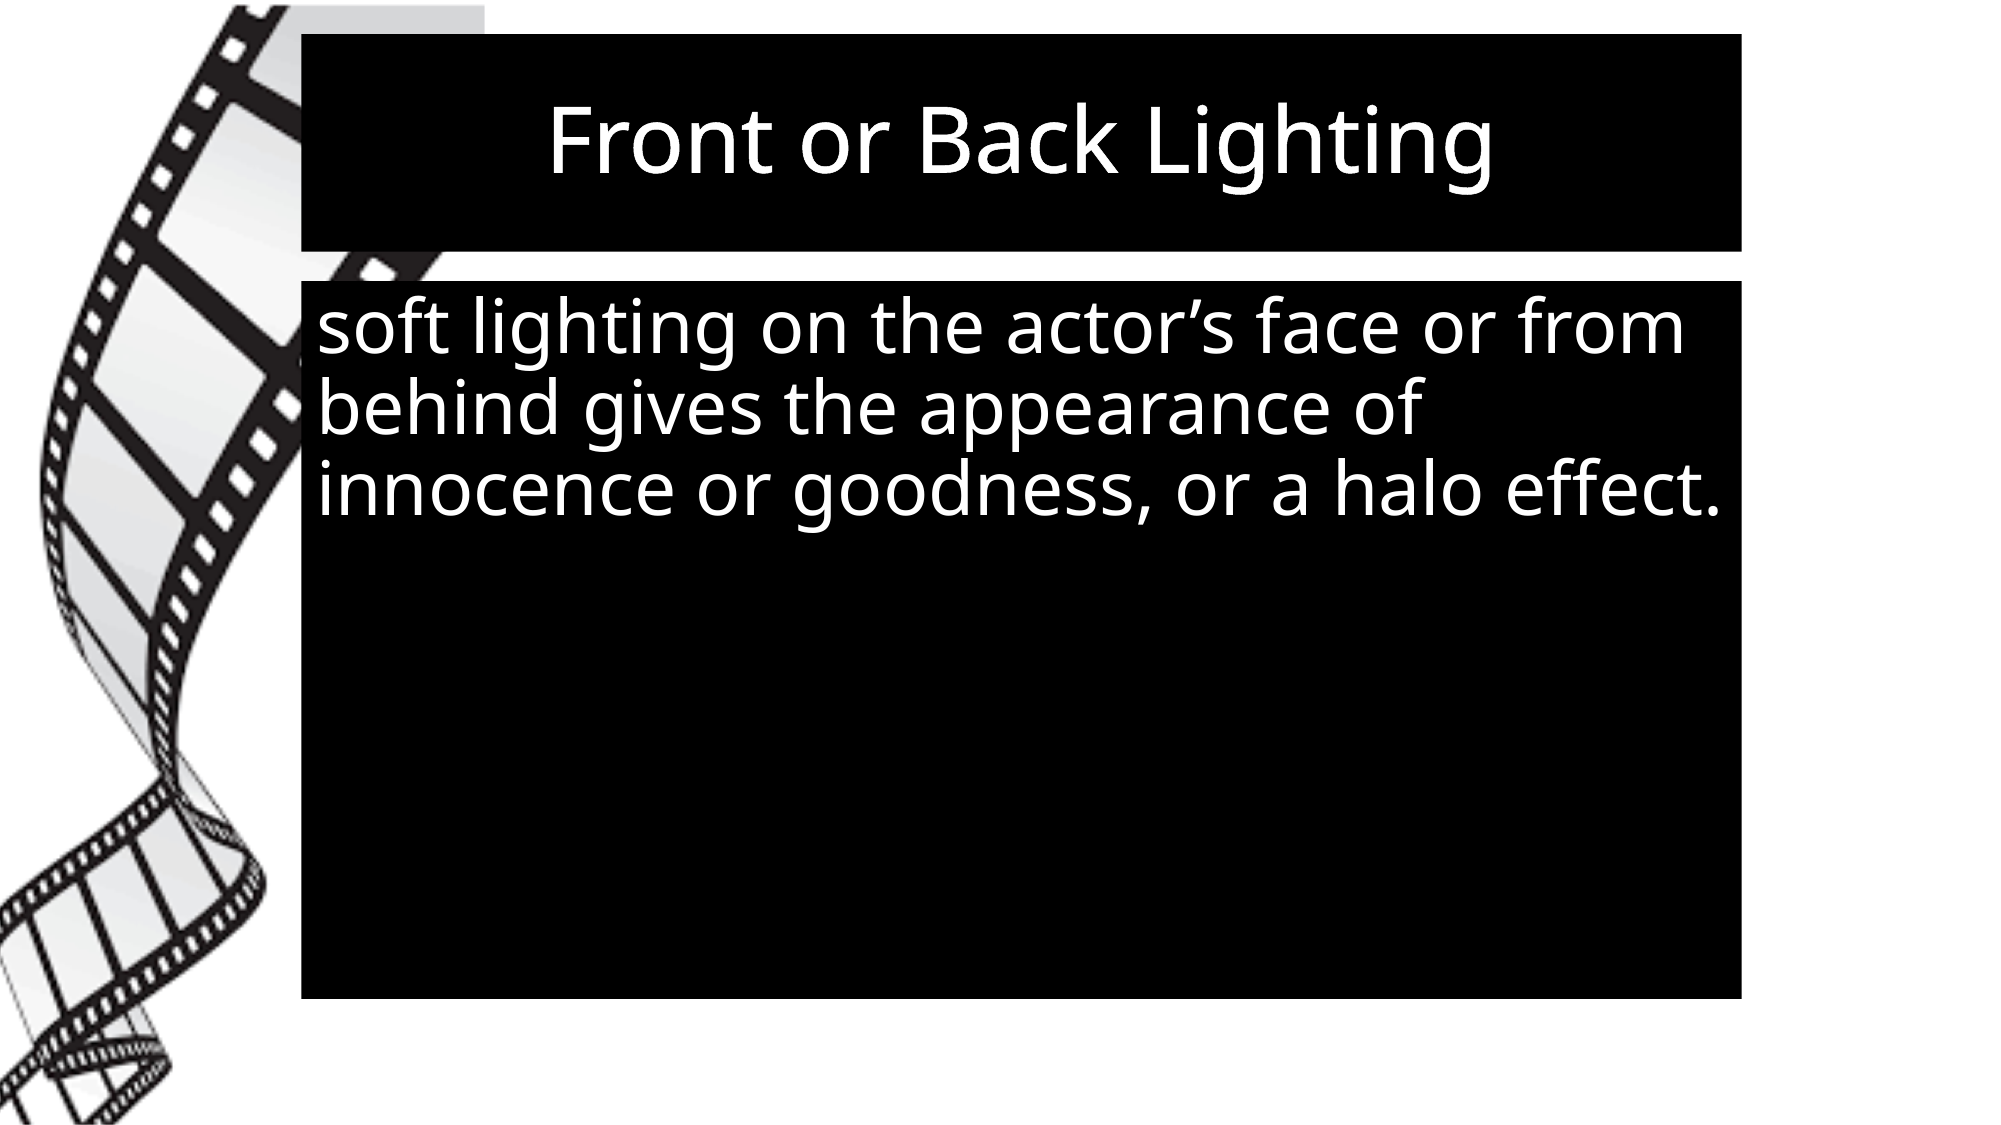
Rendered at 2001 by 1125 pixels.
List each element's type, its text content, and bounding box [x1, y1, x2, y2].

title Front or Back Lighting [301, 34, 1742, 252]
picture [0, 7, 789, 1124]
list soft lighting on the actor’s face or from behind gives the appearance of innocence or goodness, or a halo effect. [301, 281, 1742, 999]
